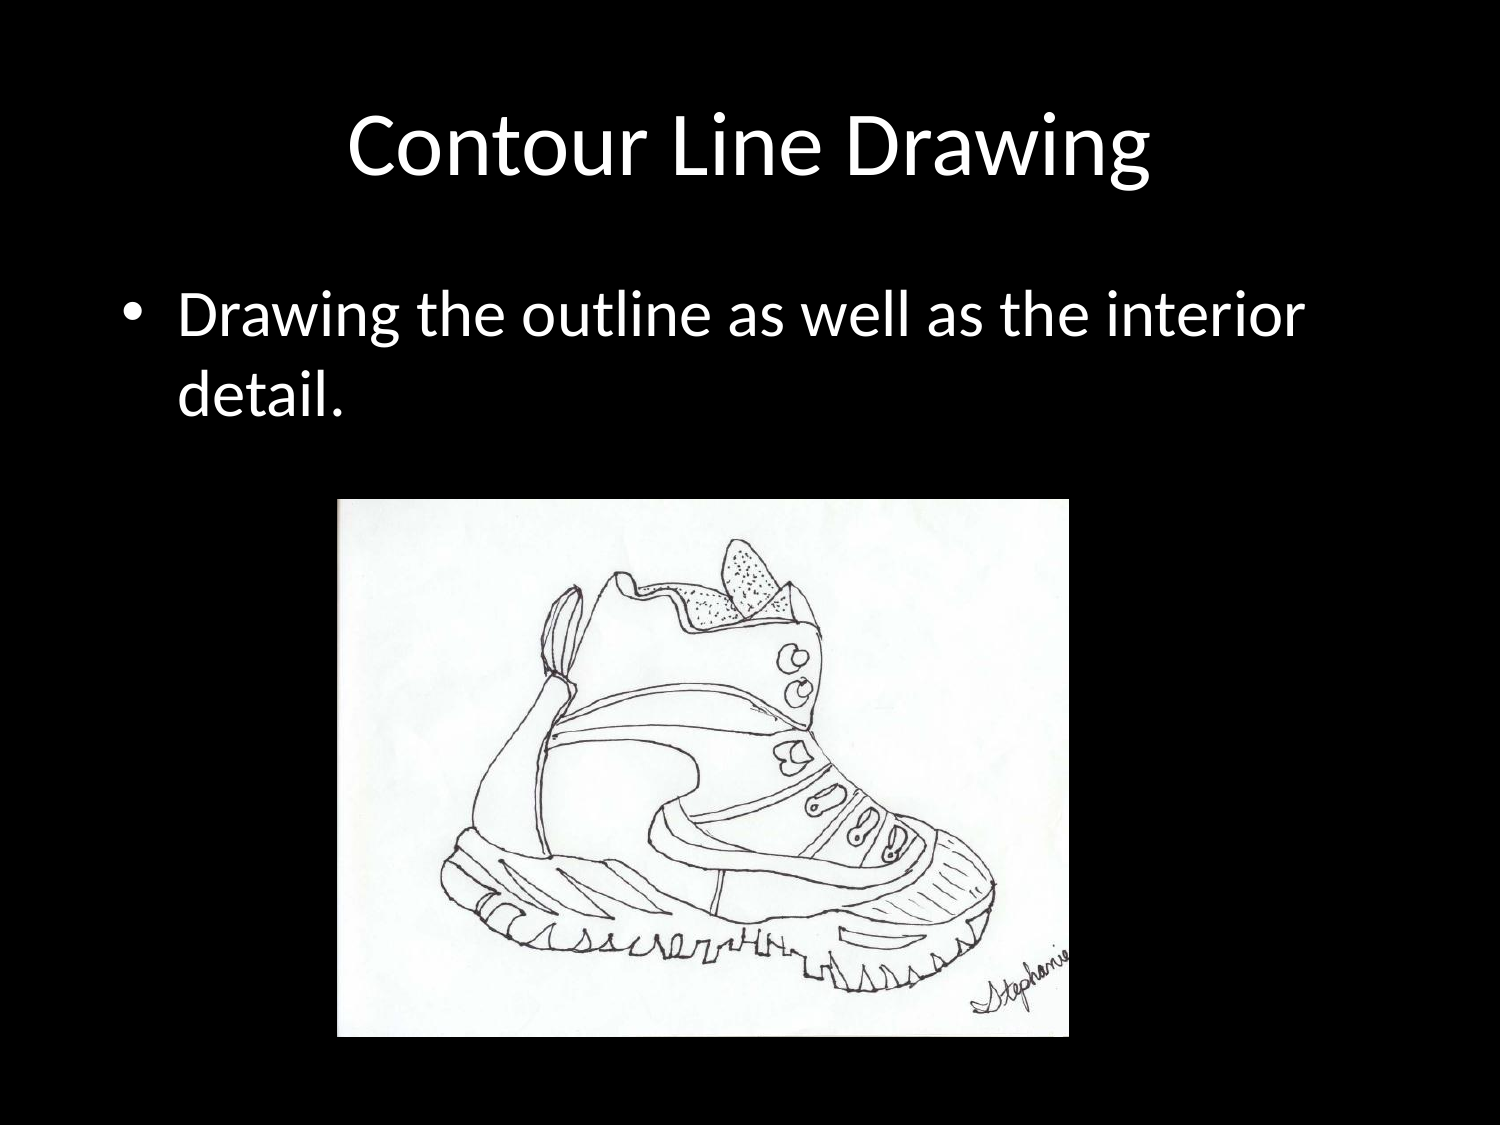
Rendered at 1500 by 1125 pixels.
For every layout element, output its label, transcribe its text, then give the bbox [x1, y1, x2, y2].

list Drawing the outline as well as the interior detail. [106, 262, 1425, 475]
picture [337, 499, 1069, 1038]
title Contour Line Drawing [75, 45, 1425, 233]
